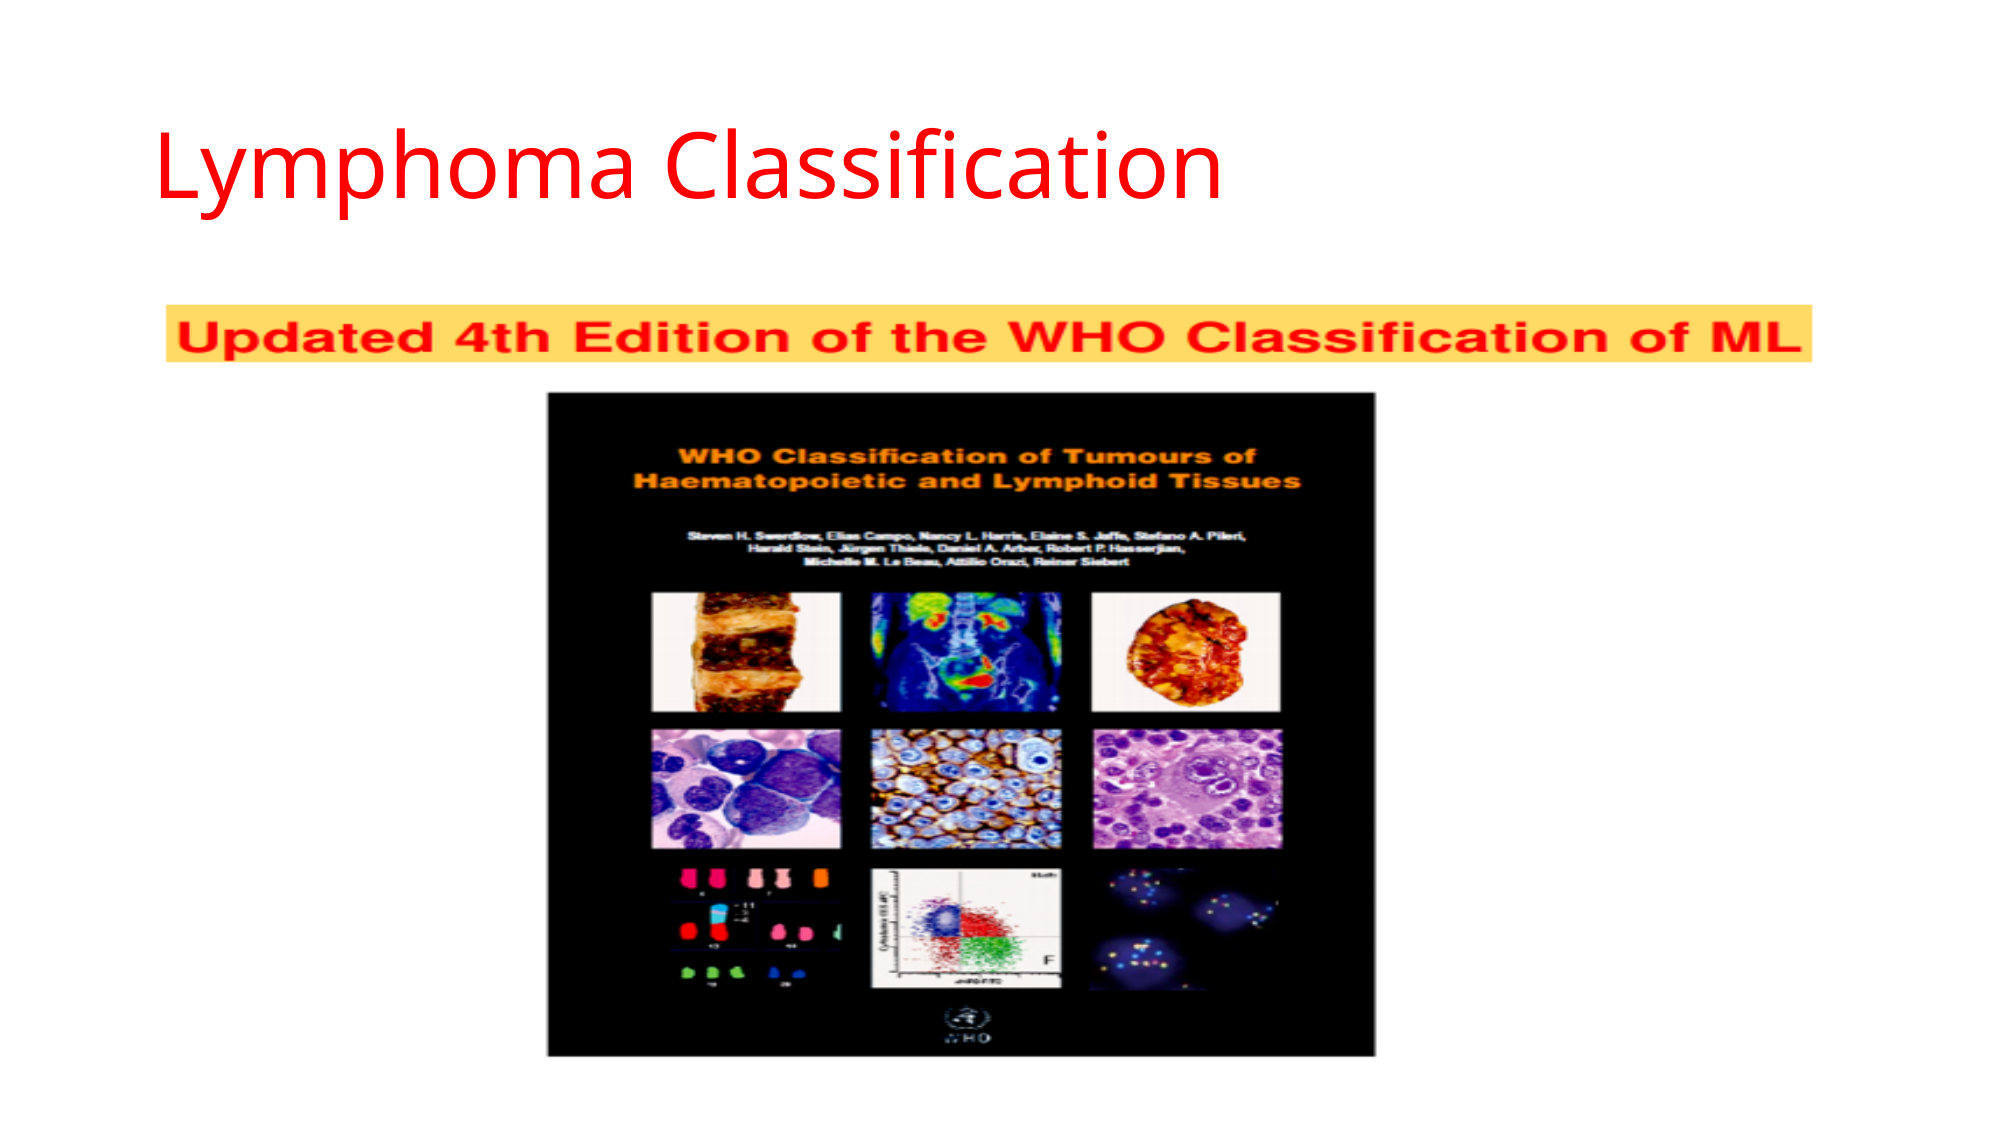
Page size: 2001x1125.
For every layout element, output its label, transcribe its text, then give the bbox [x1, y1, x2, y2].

title Lymphoma Classification [137, 59, 1863, 278]
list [154, 295, 1837, 1059]
